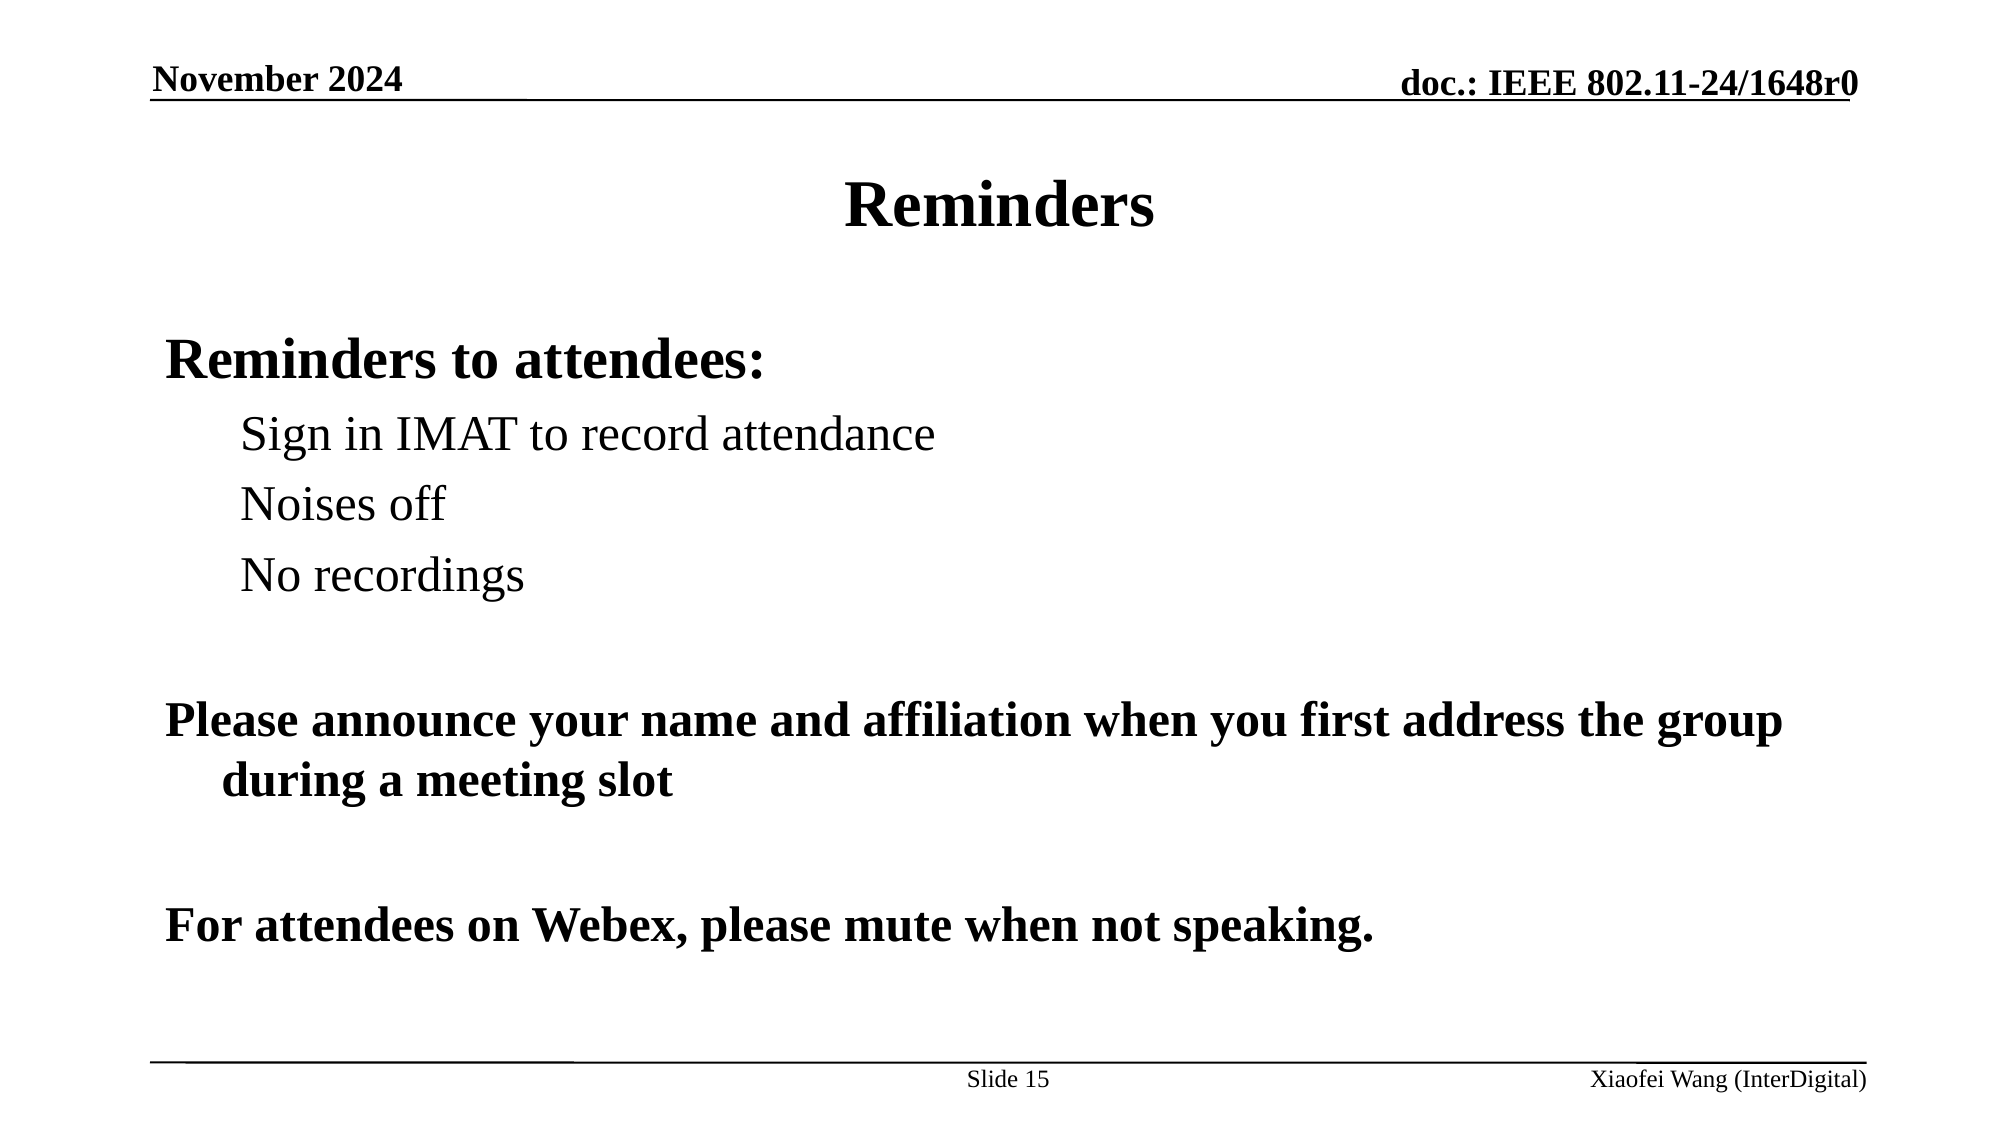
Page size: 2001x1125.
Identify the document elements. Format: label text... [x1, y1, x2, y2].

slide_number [152, 54, 563, 100]
title Reminders [149, 112, 1850, 288]
list Reminders to attendees: Sign in IMAT to record attendance Noises off No recordings Please announce your name and affiliation when you first address the group during a meeting slot For attendees on Webex, please mute when not speaking. [149, 312, 1850, 1063]
slide_number Slide 15 [950, 1061, 1067, 1123]
text_box Xiaofei Wang (InterDigital) [1589, 1062, 1868, 1093]
